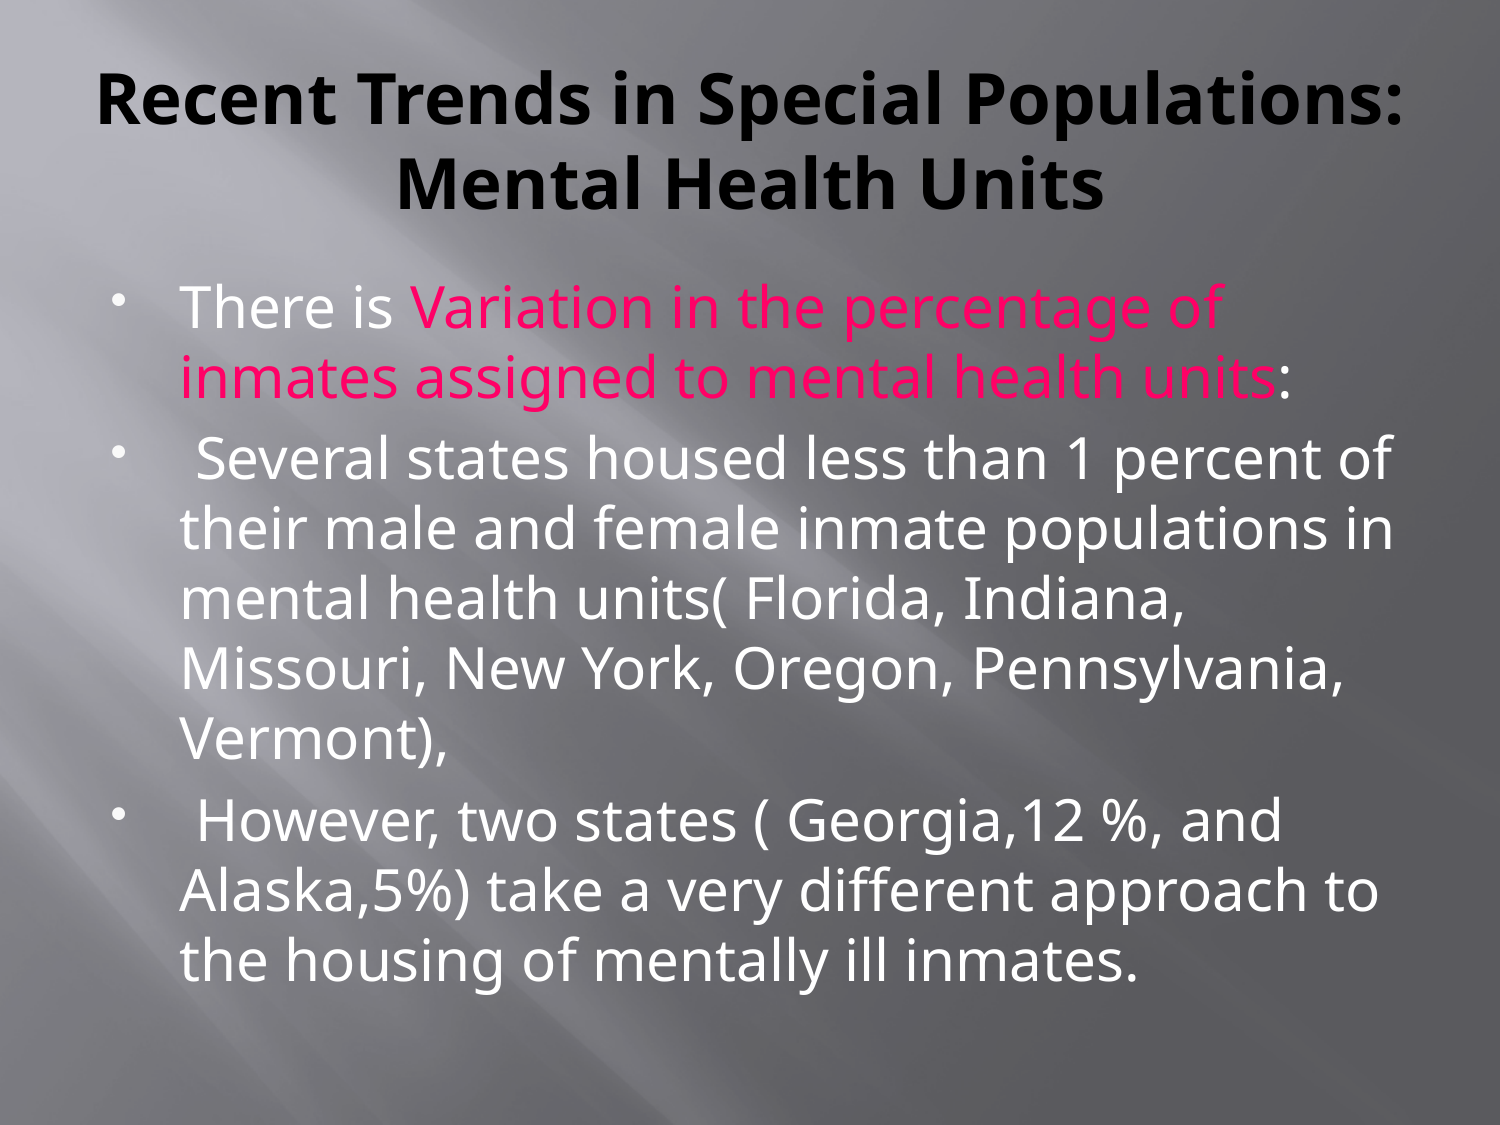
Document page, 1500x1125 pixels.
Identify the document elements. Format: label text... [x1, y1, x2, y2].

list There is Variation in the percentage of inmates assigned to mental health units: Several states housed less than 1 percent of their male and female inmate populations in mental health units( Florida, Indiana, Missouri, New York, Oregon, Pennsylvania, Vermont), However, two states ( Georgia,12 %, and Alaska,5%) take a very different approach to the housing of mentally ill inmates. [75, 262, 1425, 1035]
title Recent Trends in Special Populations: Mental Health Units [75, 45, 1425, 233]
